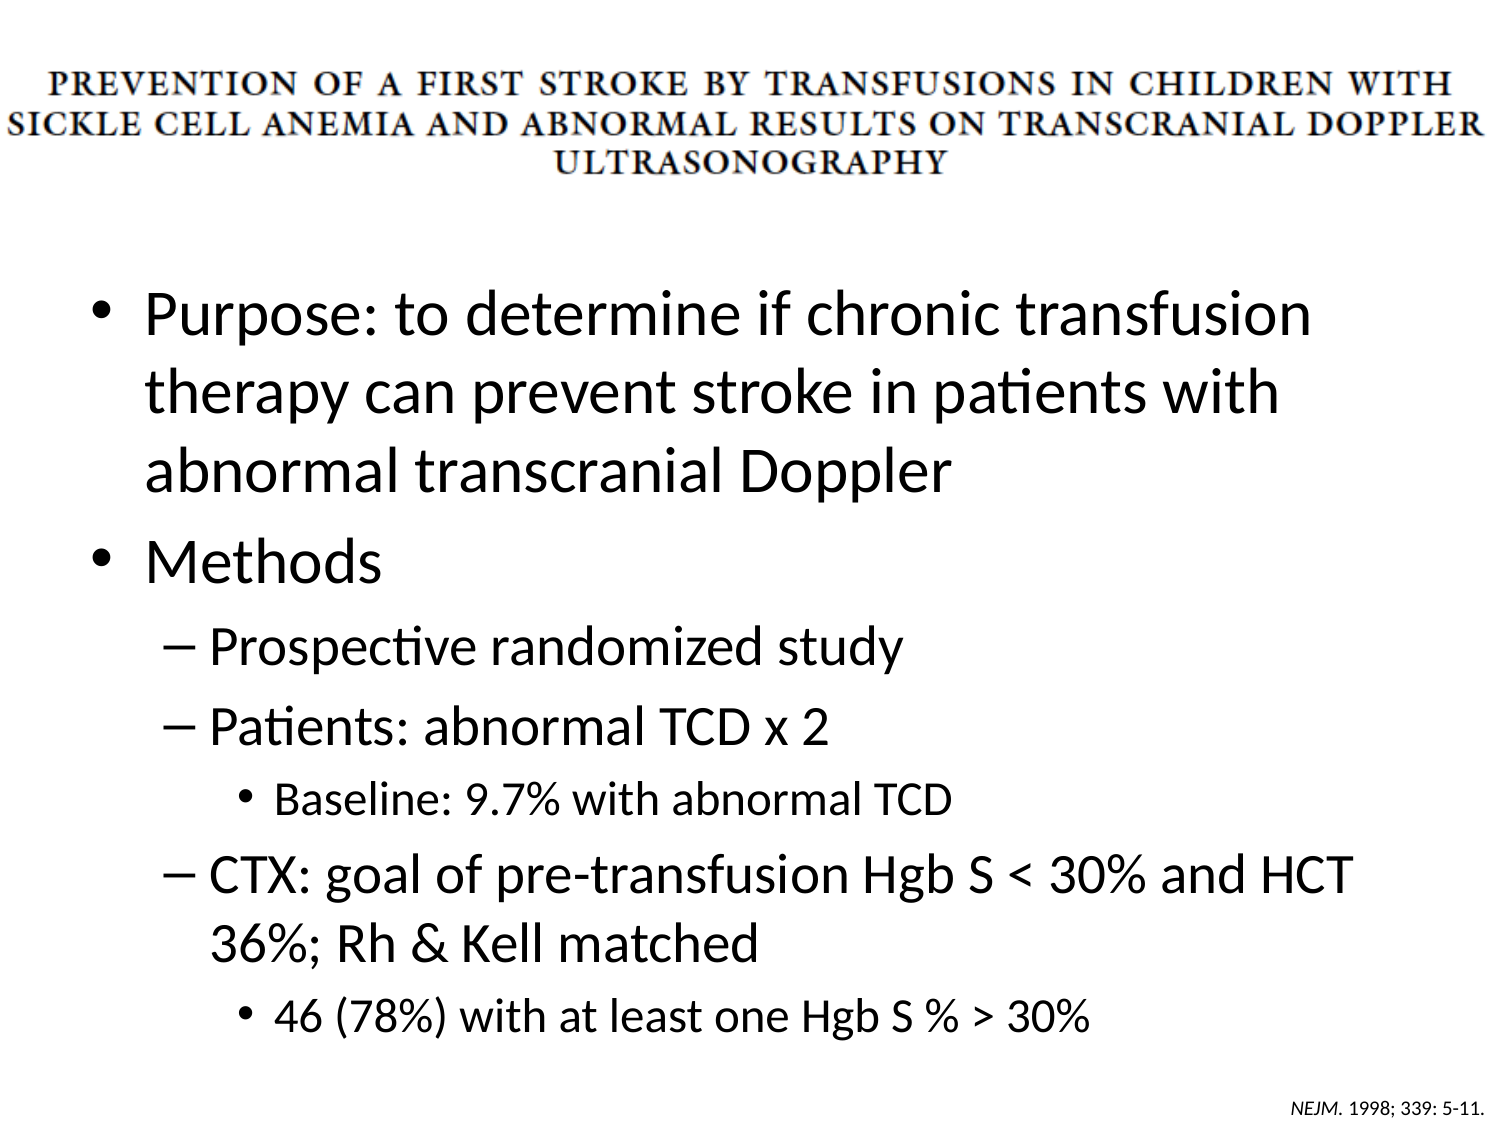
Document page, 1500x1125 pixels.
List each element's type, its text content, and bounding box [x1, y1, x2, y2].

picture [0, 62, 1500, 186]
text_box NEJM. 1998; 339: 5-11. [1019, 1087, 1500, 1125]
list Purpose: to determine if chronic transfusion therapy can prevent stroke in patients with abnormal transcranial Doppler Methods Prospective randomized study Patients: abnormal TCD x 2 Baseline: 9.7% with abnormal TCD CTX: goal of pre-transfusion Hgb S < 30% and HCT 36%; Rh & Kell matched 46 (78%) with at least one Hgb S % > 30% [75, 262, 1425, 1050]
